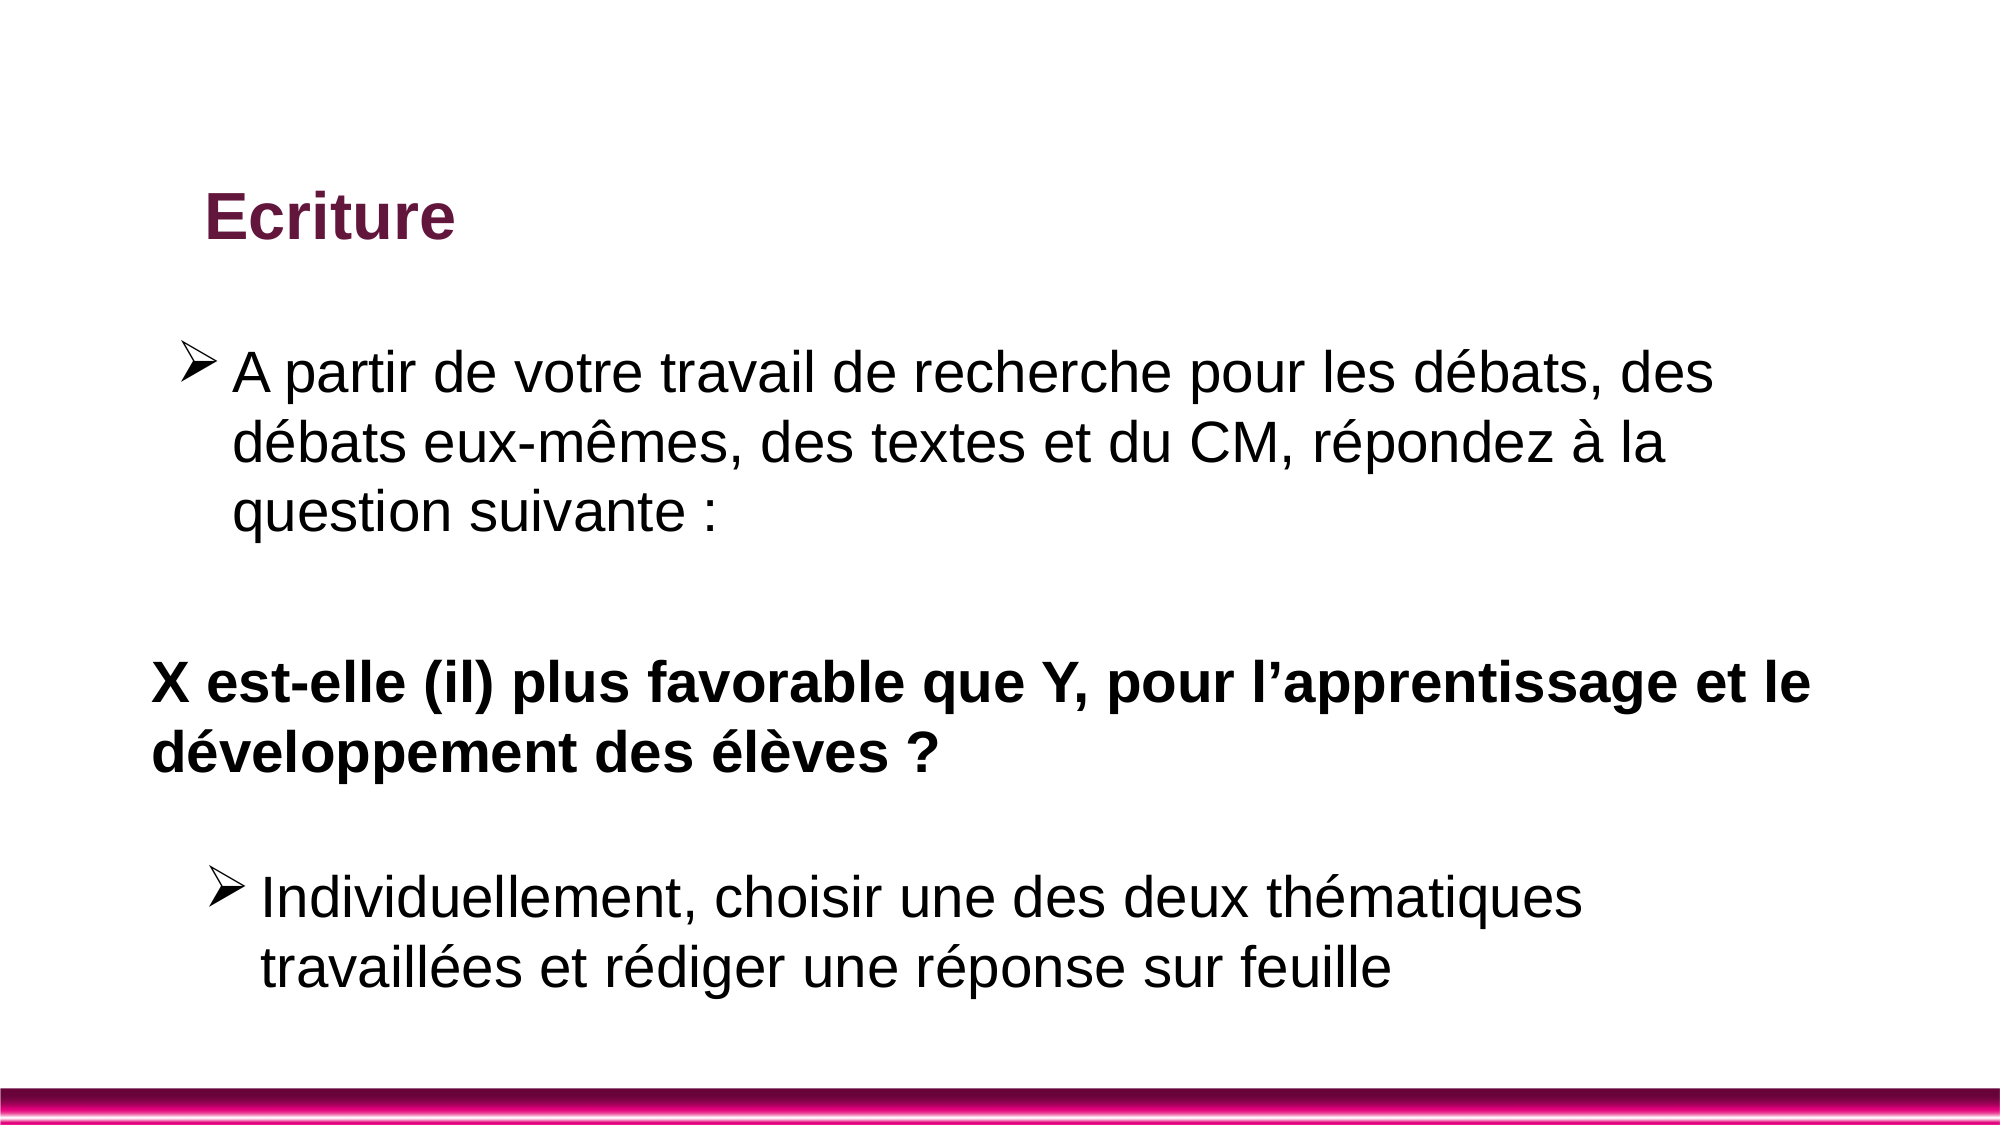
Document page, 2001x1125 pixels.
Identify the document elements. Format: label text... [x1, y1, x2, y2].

picture [2, 1089, 1998, 1124]
text_box X est-elle (il) plus favorable que Y, pour l’apprentissage et le développement des élèves ? [136, 636, 1864, 792]
text_box A partir de votre travail de recherche pour les débats, des débats eux-mêmes, des textes et du CM, répondez à la question suivante : [161, 326, 1767, 551]
title Ecriture [189, 159, 1627, 276]
text_box Individuellement, choisir une des deux thématiques travaillées et rédiger une réponse sur feuille [189, 851, 1795, 1007]
